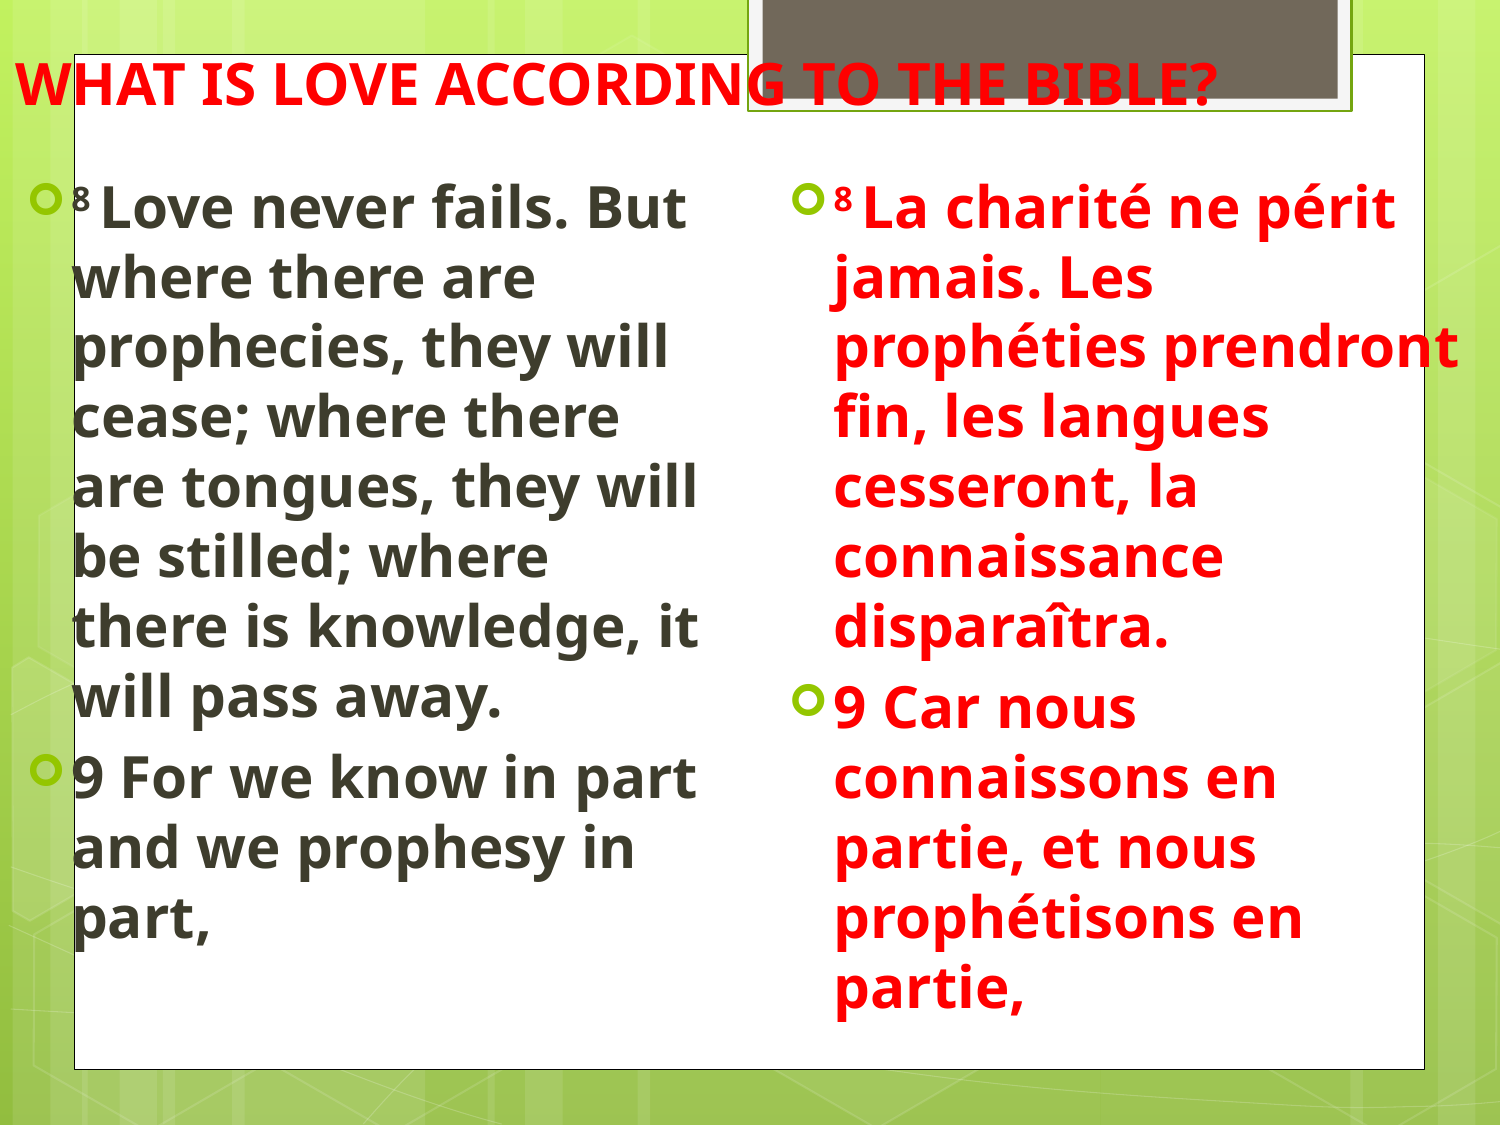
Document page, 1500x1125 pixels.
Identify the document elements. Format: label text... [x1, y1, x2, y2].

list 8 La charité ne périt jamais. Les prophéties prendront fin, les langues cesseront, la connaissance disparaîtra. 9 Car nous connaissons en partie, et nous prophétisons en partie, [762, 162, 1488, 1125]
list 8 Love never fails. But where there are prophecies, they will cease; where there are tongues, they will be stilled; where there is knowledge, it will pass away. 9 For we know in part and we prophesy in part, [0, 162, 738, 1125]
title WHAT IS LOVE ACCORDING TO THE BIBLE? [0, 0, 1475, 125]
